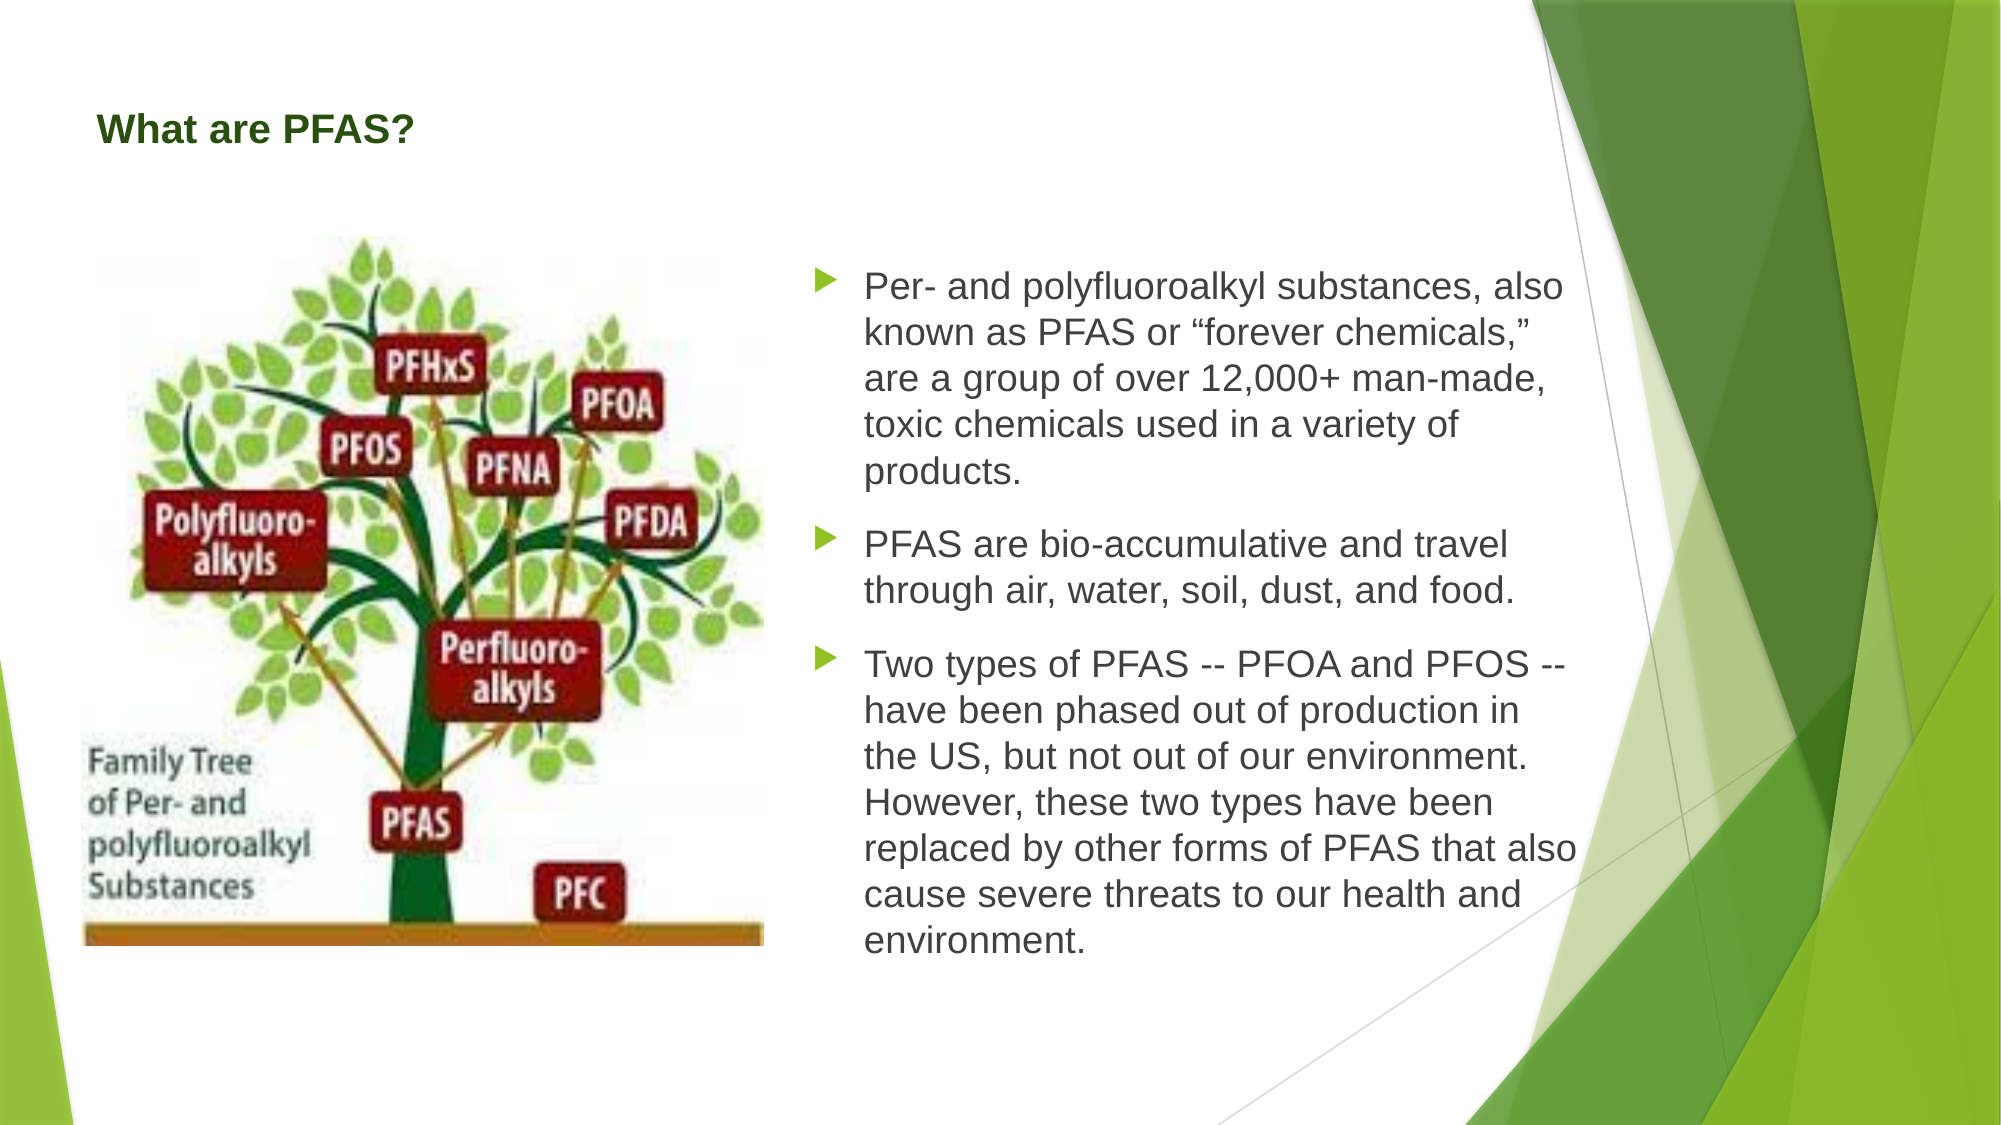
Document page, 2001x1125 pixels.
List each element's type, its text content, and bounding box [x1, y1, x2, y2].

picture [81, 236, 764, 947]
title What are PFAS? [81, 99, 1522, 220]
list Per- and polyfluoroalkyl substances, also known as PFAS or “forever chemicals,” are a group of over 12,000+ man-made, toxic chemicals used in a variety of products. PFAS are bio-accumulative and travel through air, water, soil, dust, and food. Two types of PFAS -- PFOA and PFOS -- have been phased out of production in the US, but not out of our environment. However, these two types have been replaced by other forms of PFAS that also cause severe threats to our health and environment. [797, 253, 1602, 973]
